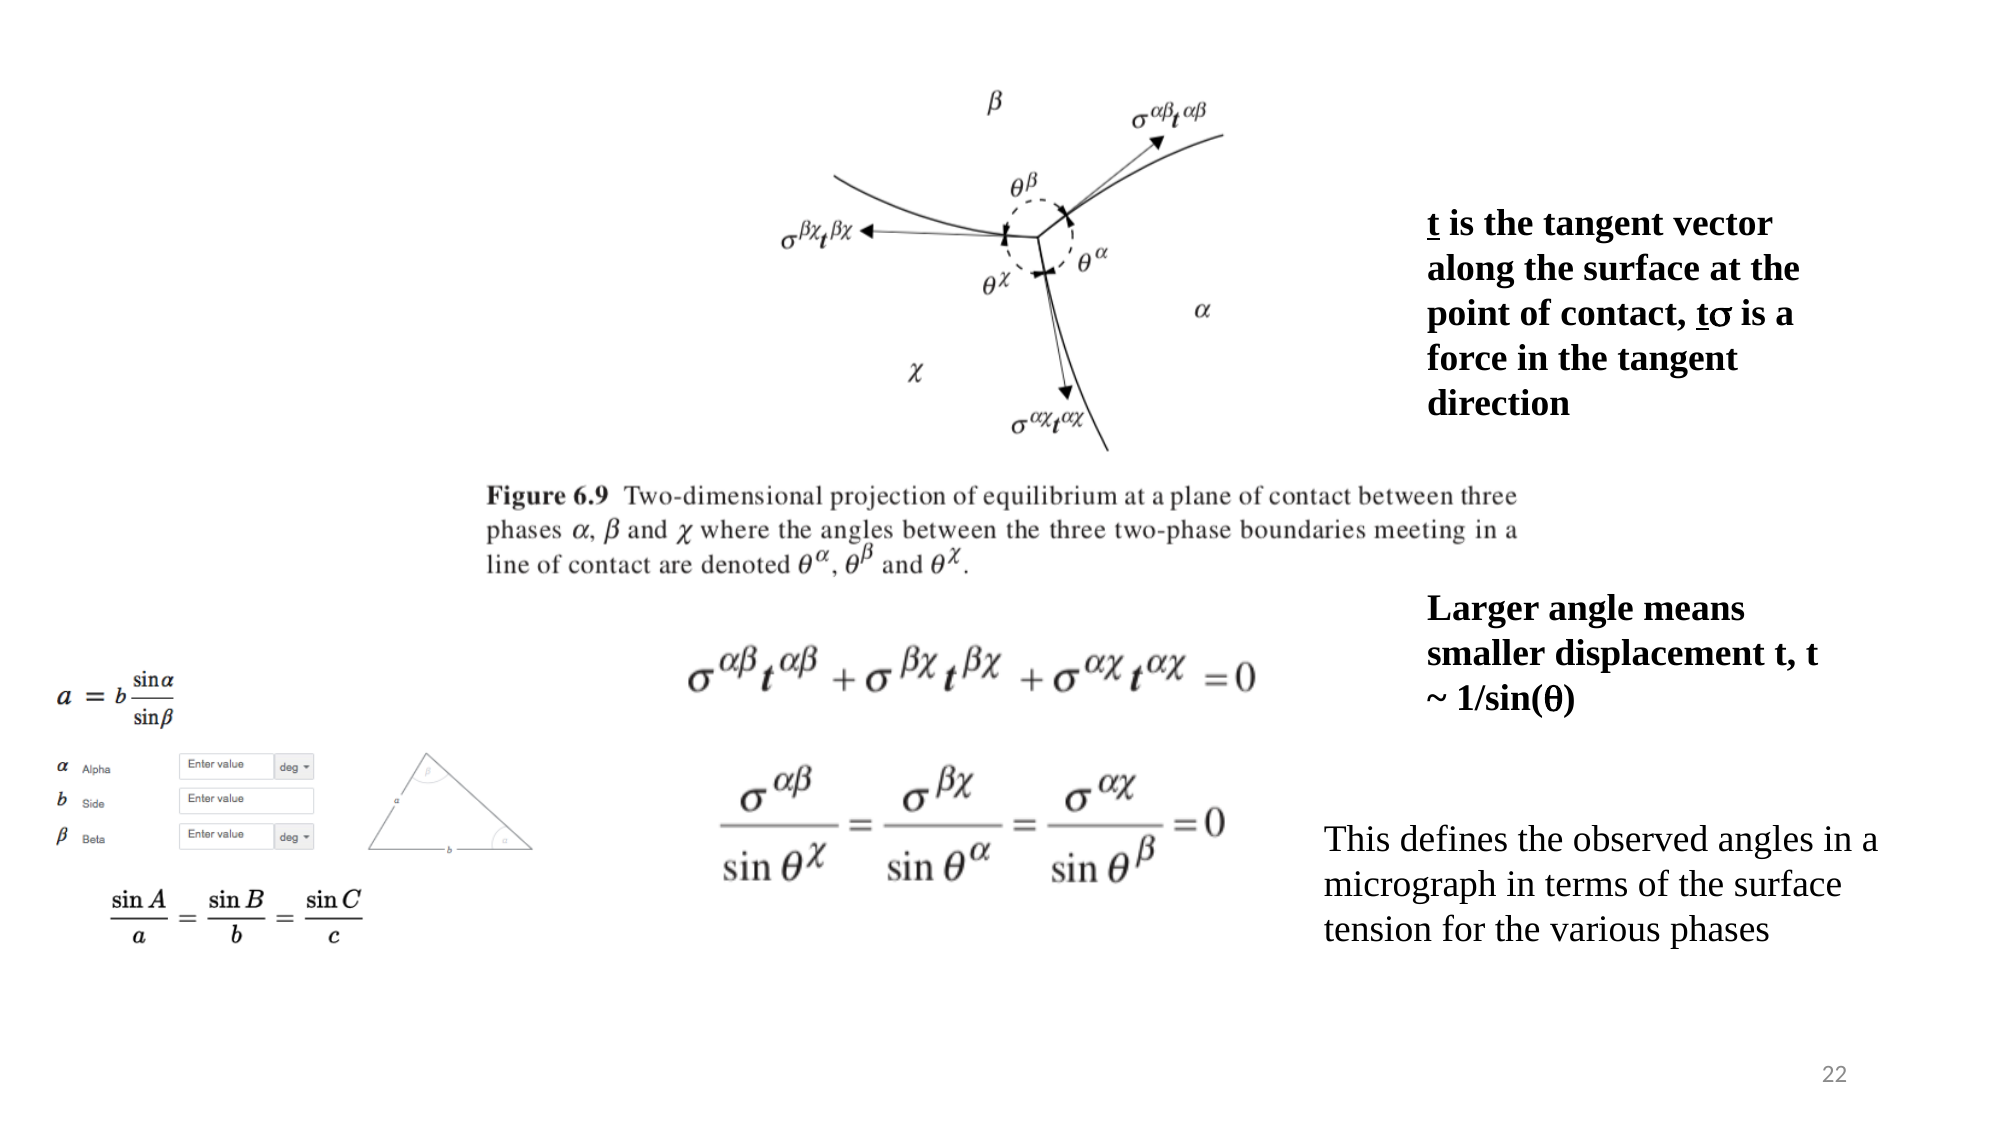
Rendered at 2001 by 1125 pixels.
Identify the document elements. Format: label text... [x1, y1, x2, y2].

picture [672, 610, 1284, 908]
text_box Larger angle means smaller displacement t, t ~ 1/sin(q) [1412, 575, 1863, 726]
slide_number 22 [1412, 1042, 1863, 1103]
text_box t is the tangent vector along the surface at the point of contact, ts is a force in the tangent direction [1533, 190, 1863, 431]
text_box This defines the observed angles in a micrograph in terms of the surface tension for the various phases [1309, 806, 1908, 957]
picture [56, 651, 547, 954]
picture [466, 76, 1533, 594]
